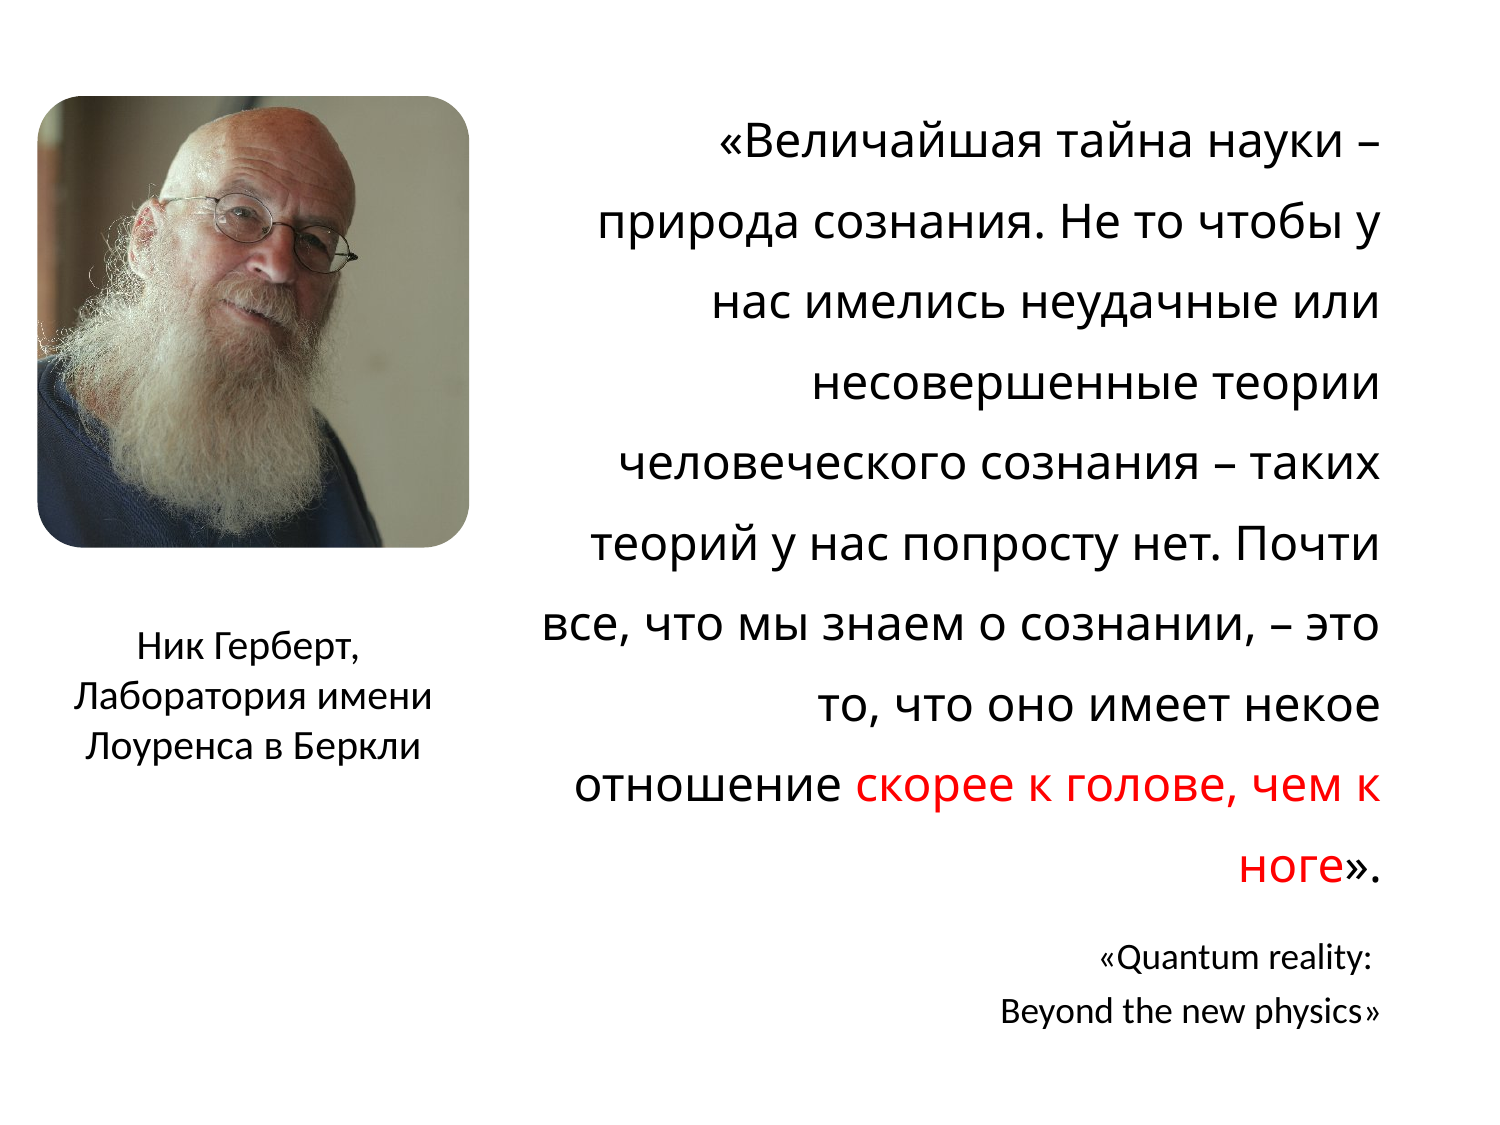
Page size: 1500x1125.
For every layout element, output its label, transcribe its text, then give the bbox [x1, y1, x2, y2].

picture [37, 95, 470, 548]
text_box Ник Герберт, Лаборатория имени Лоуренса в Беркли [37, 610, 470, 775]
list «Величайшая тайна науки – природа сознания. Не то чтобы у нас имелись неудачные или несовершенные теории человеческого сознания – таких теорий у нас попросту нет. Почти все, что мы знаем о сознании, – это то, что оно имеет некое отношение скорее к голове, чем к ноге». «Quantum reality: Beyond the new physics» [523, 79, 1397, 1046]
